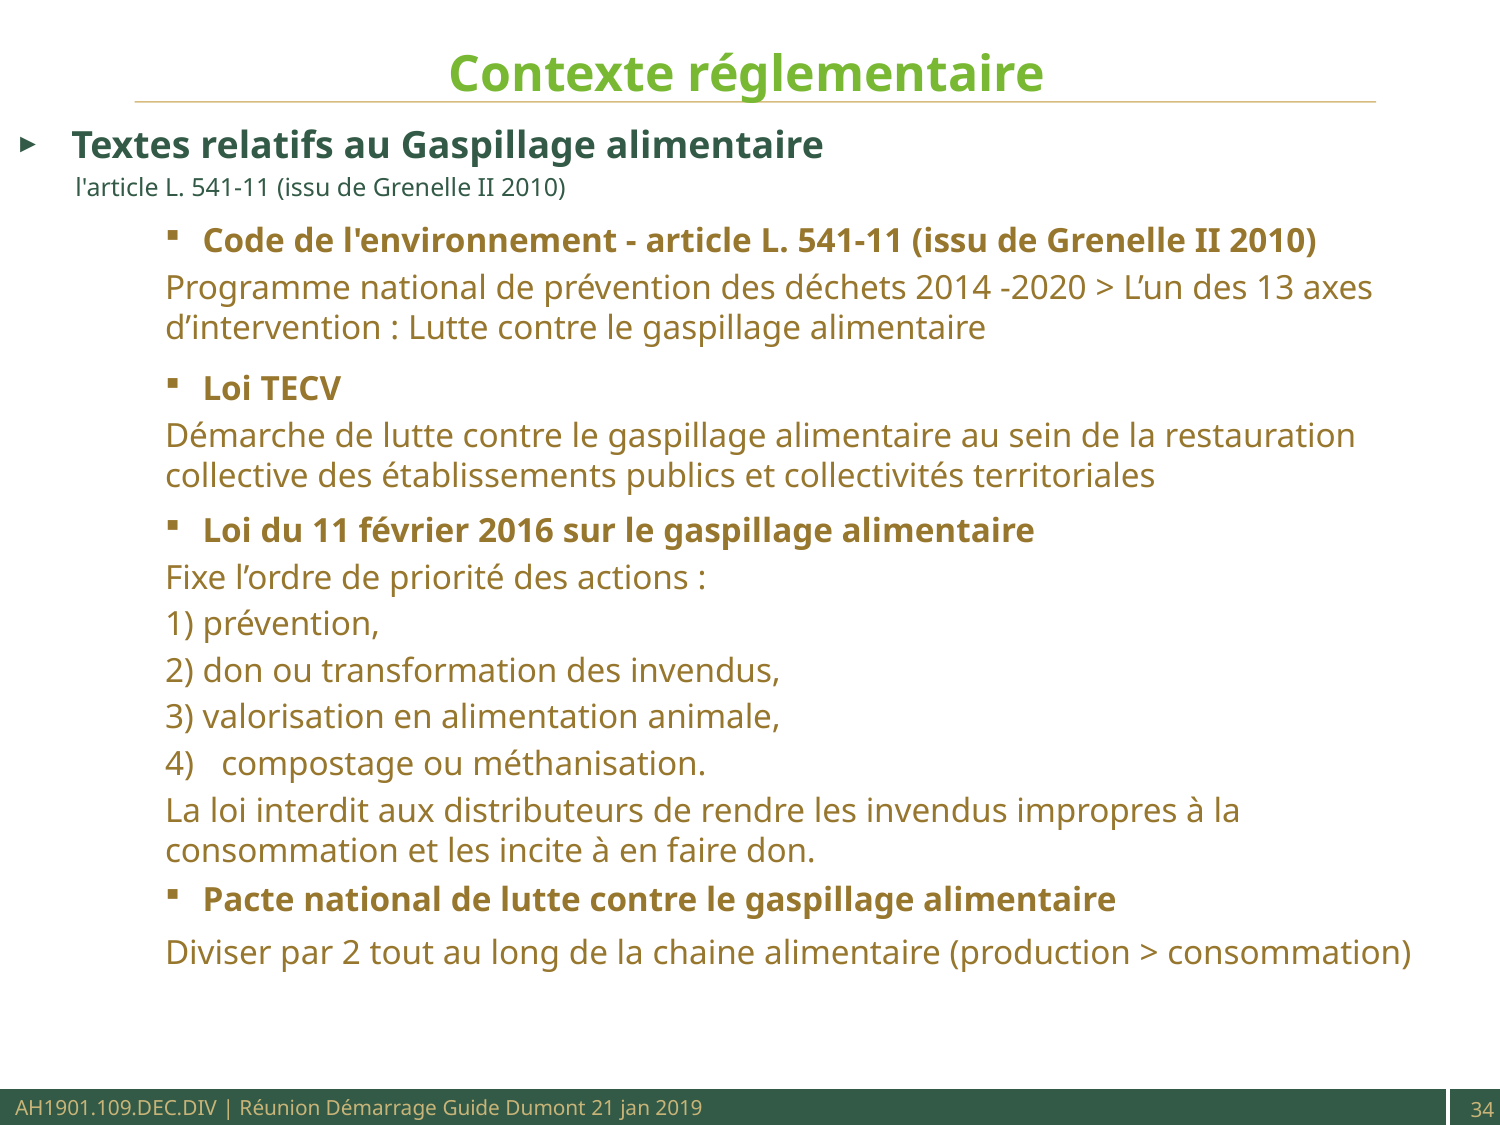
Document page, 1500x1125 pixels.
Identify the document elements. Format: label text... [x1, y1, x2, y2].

text_box Textes relatifs au Gaspillage alimentaire l'article L. 541-11 (issu de Grenelle II 2010) Code de l'environnement - article L. 541-11 (issu de Grenelle II 2010) Programme national de prévention des déchets 2014 -2020 > L’un des 13 axes d’intervention : Lutte contre le gaspillage alimentaire Loi TECV Démarche de lutte contre le gaspillage alimentaire au sein de la restauration collective des établissements publics et collectivités territoriales Loi du 11 février 2016 sur le gaspillage alimentaire Fixe l’ordre de priorité des actions : 1) prévention, 2) don ou transformation des invendus, 3) valorisation en alimentation animale, compostage ou méthanisation. La loi interdit aux distributeurs de rendre les invendus impropres à la consommation et les incite à en faire don. Pacte national de lutte contre le gaspillage alimentaire Diviser par 2 tout au long de la chaine alimentaire (production > consommation) [0, 113, 1500, 610]
title Contexte réglementaire [100, 0, 1395, 103]
slide_number 34 [1450, 1089, 1500, 1125]
footer AH1901.109.DEC.DIV | Réunion Démarrage Guide Dumont 21 jan 2019 [0, 1089, 1446, 1125]
